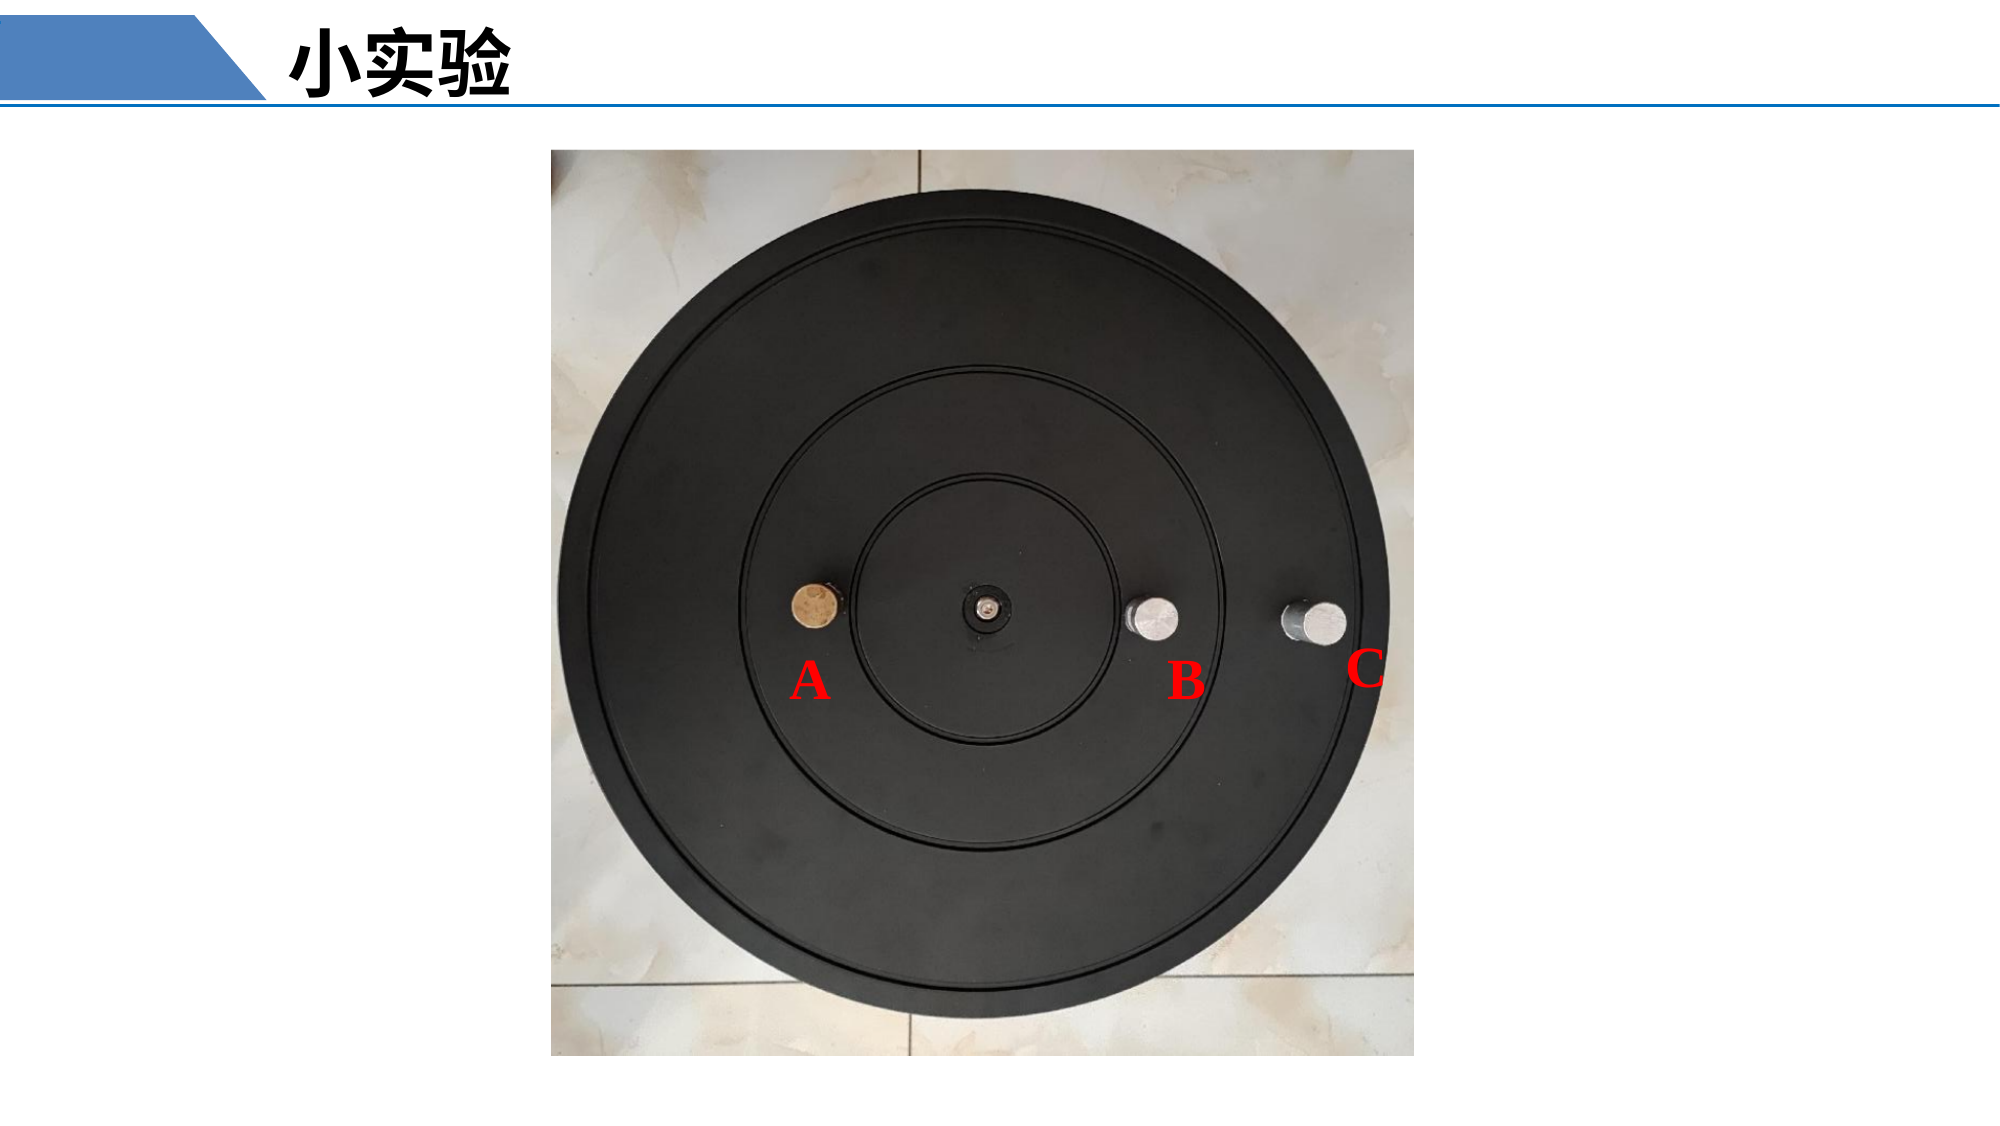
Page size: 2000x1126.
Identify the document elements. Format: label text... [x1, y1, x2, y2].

picture [528, 150, 1436, 1056]
text_box 小实验 [272, 8, 1401, 96]
text_box [0, 16, 265, 99]
